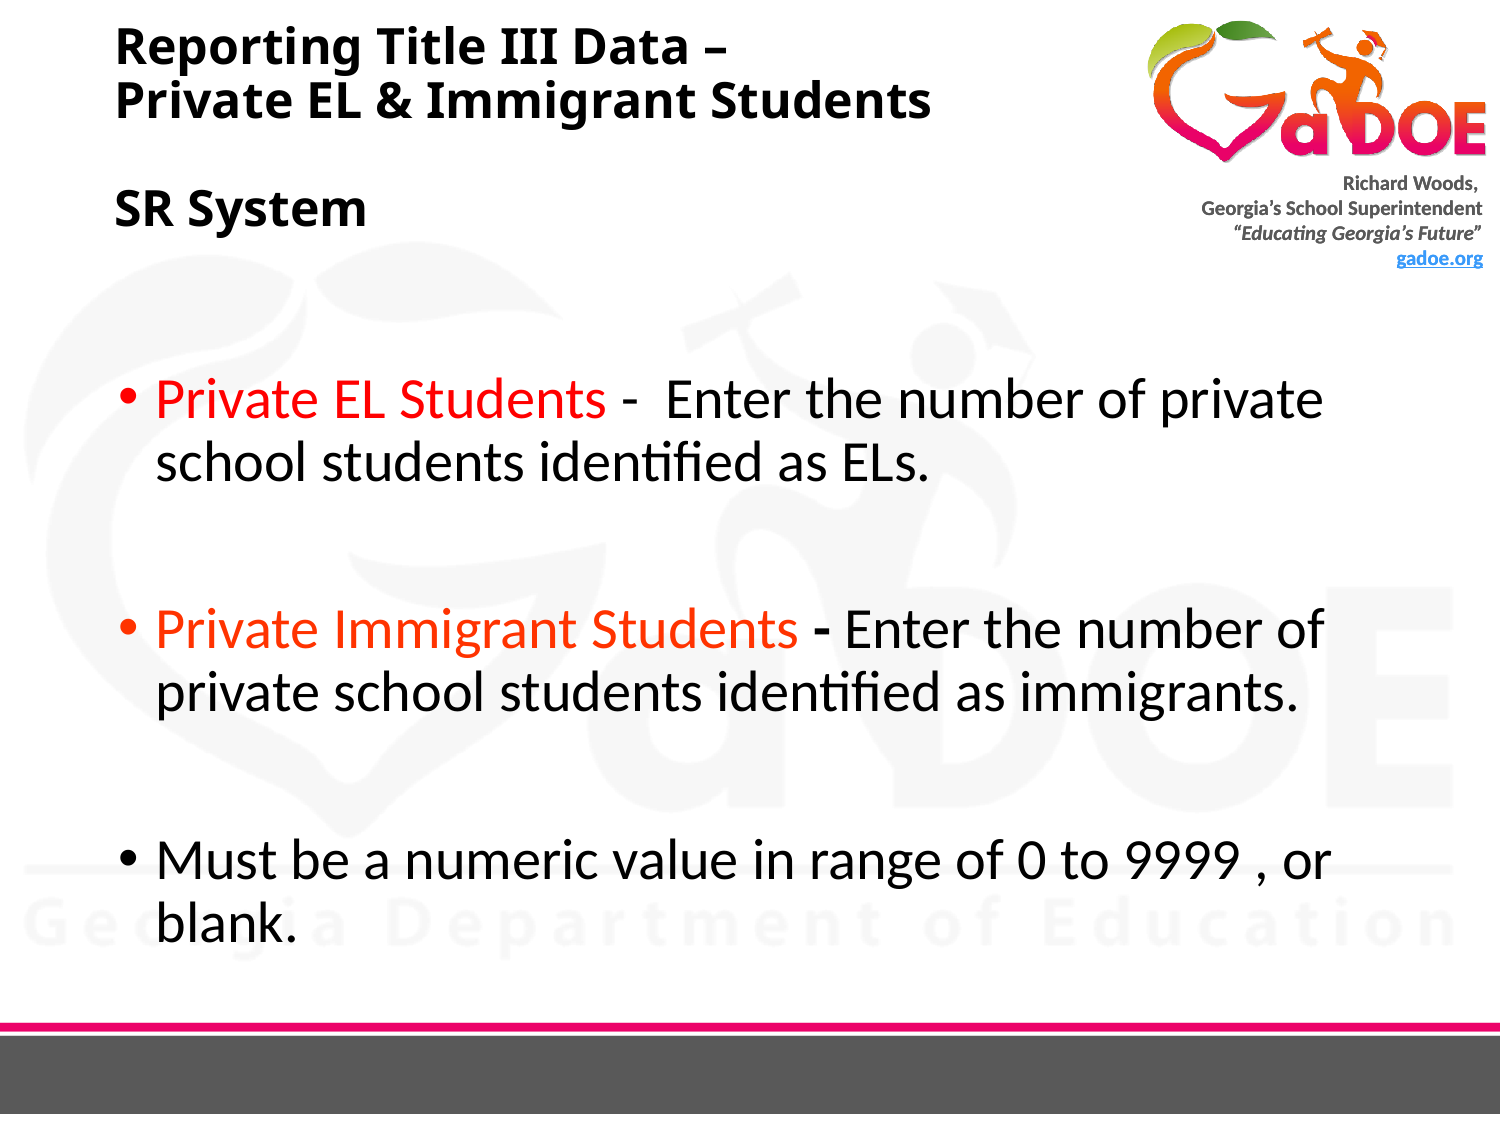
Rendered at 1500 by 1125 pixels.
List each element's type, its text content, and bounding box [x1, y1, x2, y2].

list Private EL Students - Enter the number of private school students identified as ELs. Private Immigrant Students - Enter the number of private school students identified as immigrants. Must be a numeric value in range of 0 to 9999 , or blank. [103, 360, 1397, 1014]
picture [1135, 8, 1499, 164]
picture [19, 235, 1473, 980]
title Reporting Title III Data – Private EL & Immigrant Students SR System [99, 54, 1136, 240]
text_box [172, 192, 1260, 325]
